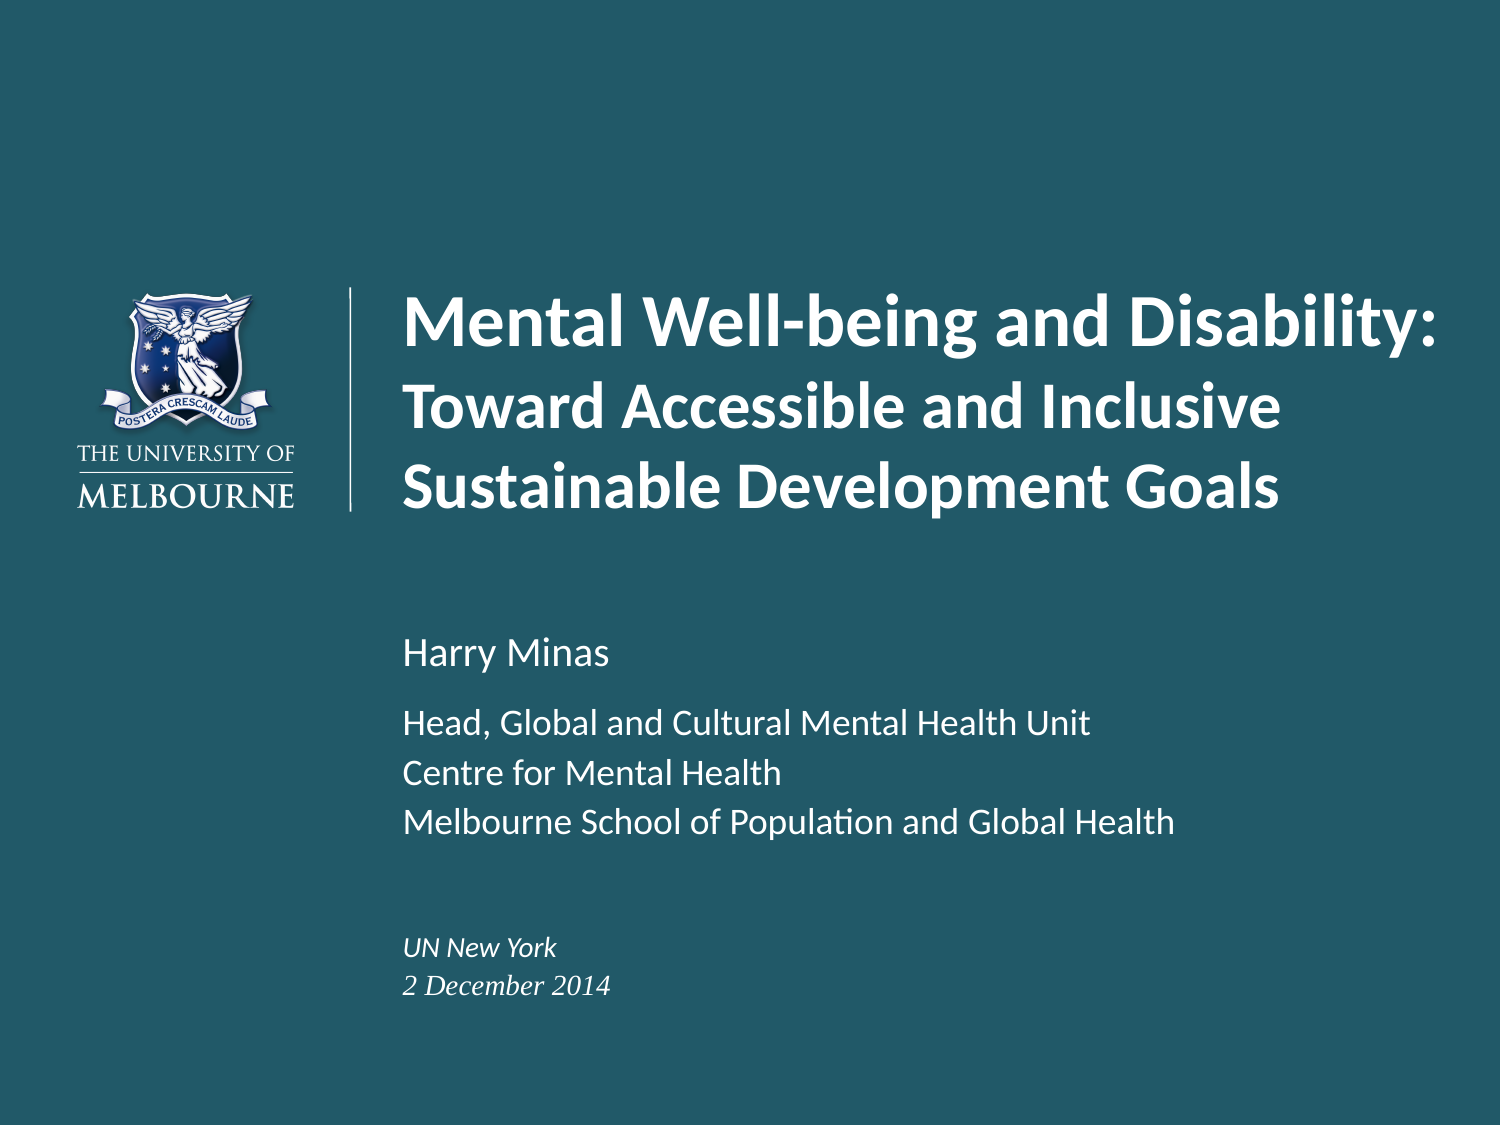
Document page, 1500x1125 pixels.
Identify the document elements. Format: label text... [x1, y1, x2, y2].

text_box Mental Well-being and Disability: Toward Accessible and Inclusive Sustainable Development Goals [387, 239, 1463, 555]
picture [74, 287, 297, 512]
text_box Harry Minas Head, Global and Cultural Mental Health Unit Centre for Mental Health Melbourne School of Population and Global Health UN New York 2 December 2014 [387, 617, 1463, 1009]
